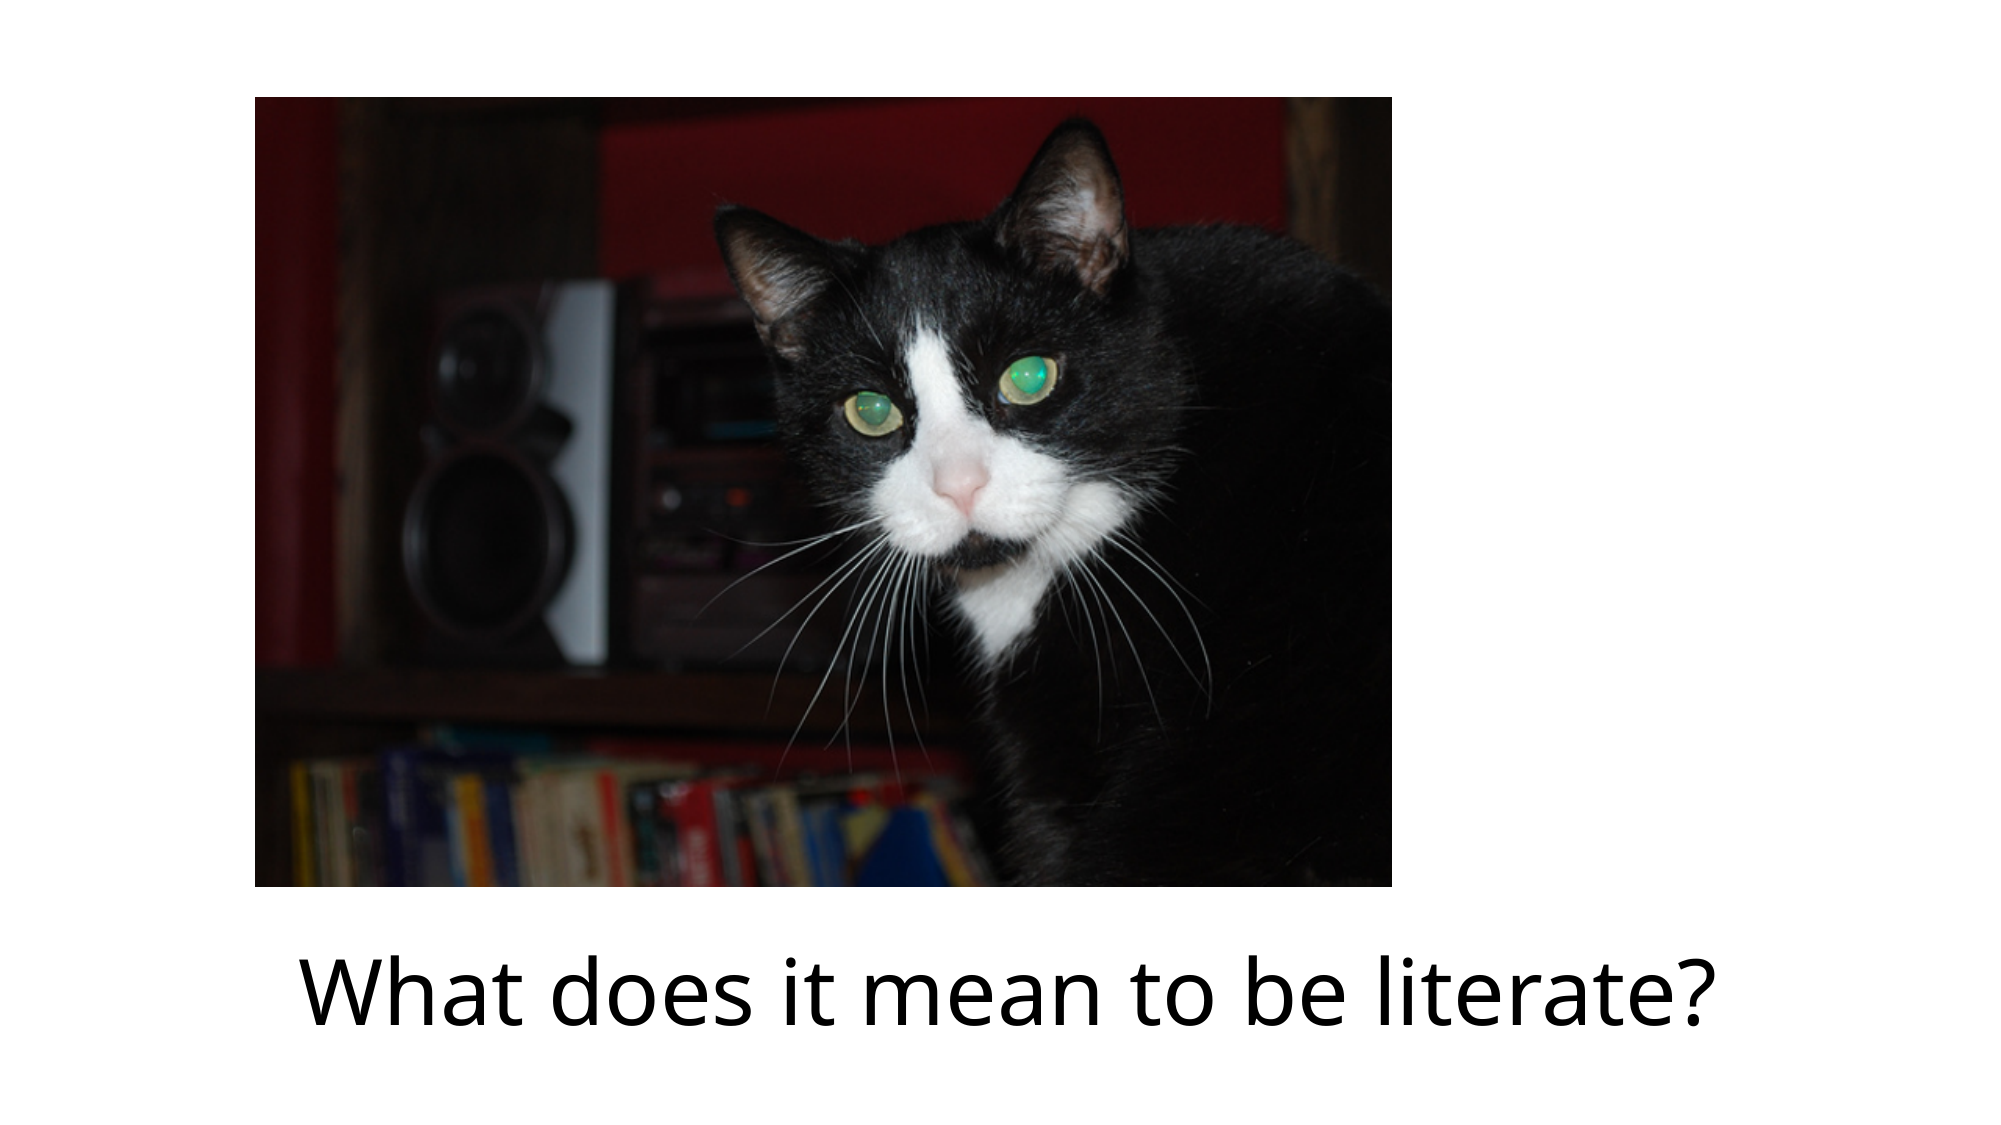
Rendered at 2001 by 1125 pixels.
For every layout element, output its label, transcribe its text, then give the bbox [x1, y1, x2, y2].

picture [255, 97, 1392, 887]
title What does it mean to be literate? [283, 886, 1834, 1105]
